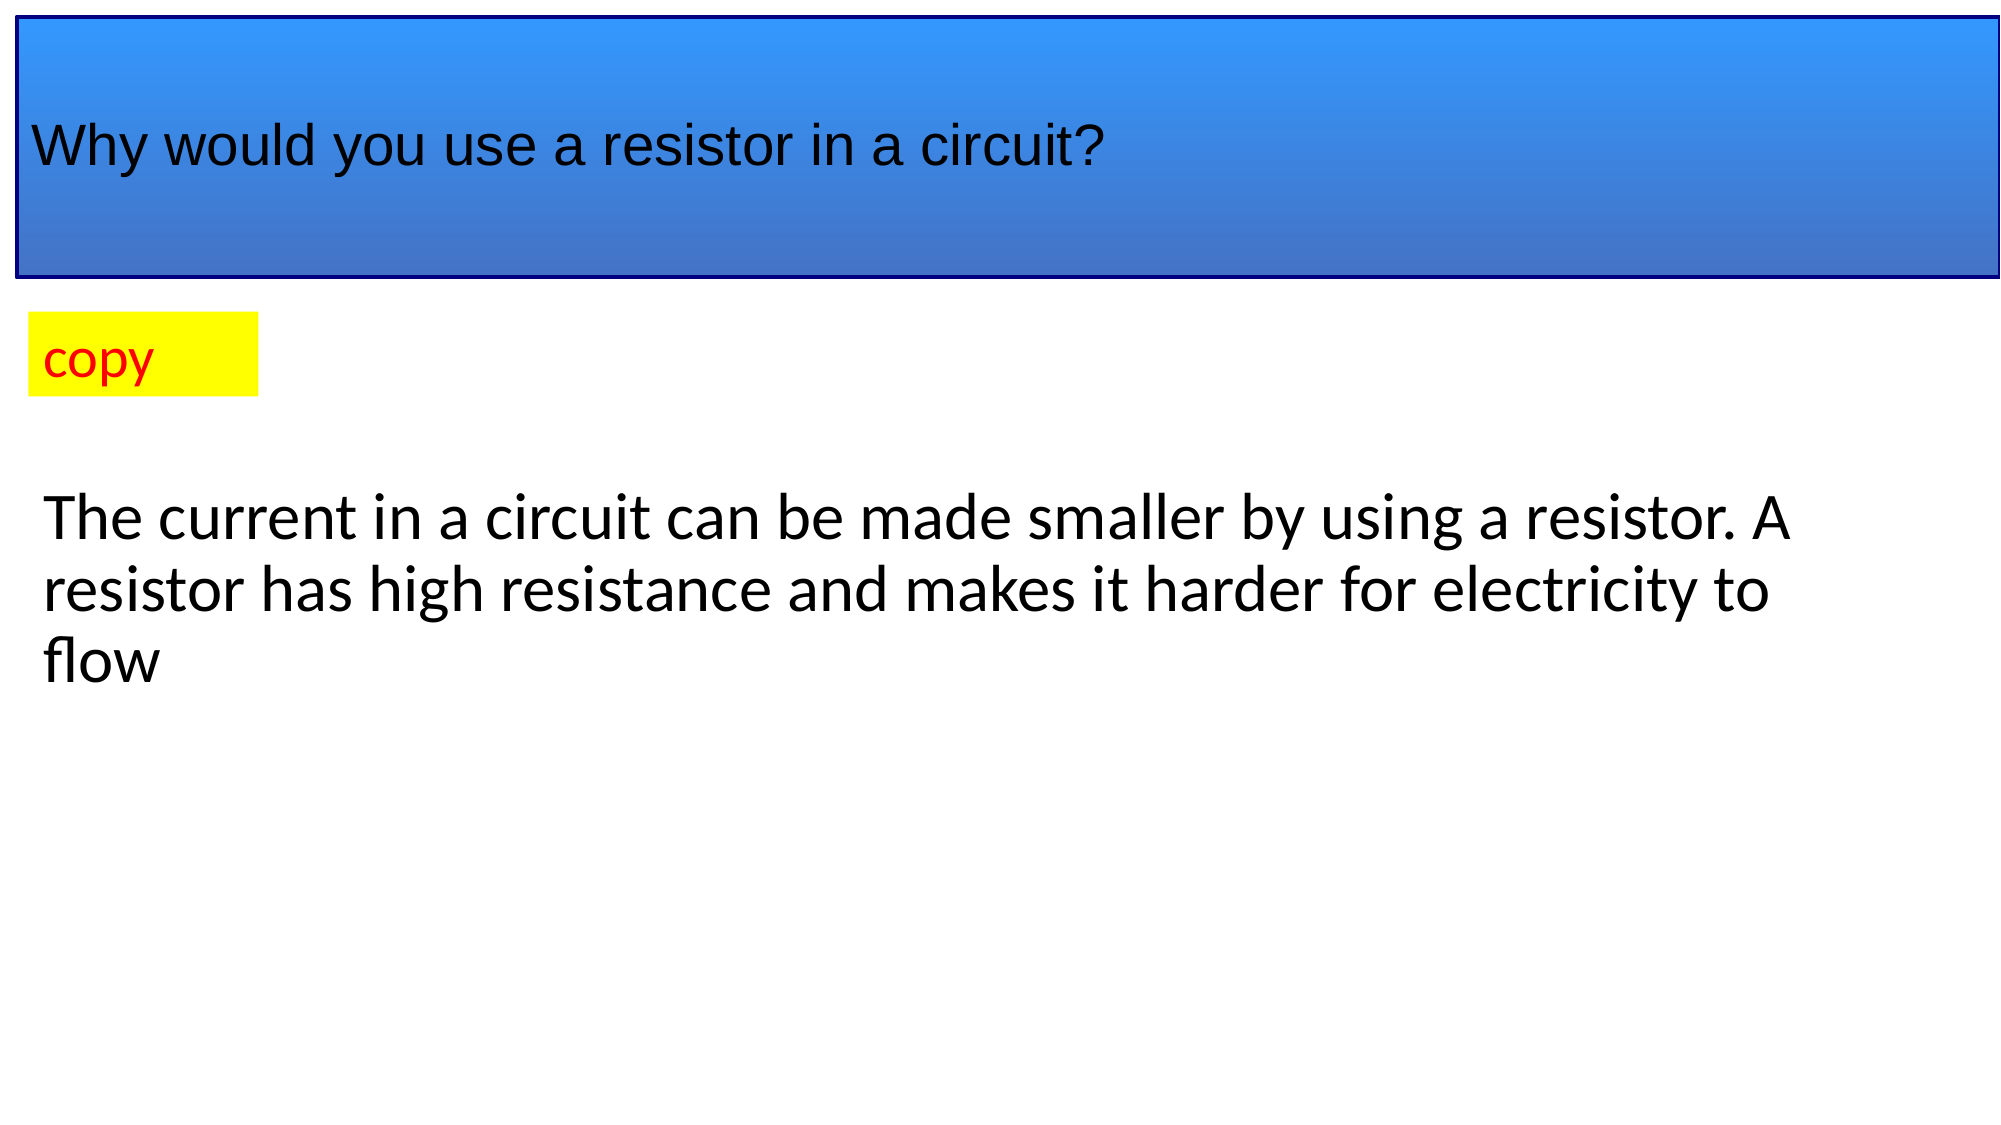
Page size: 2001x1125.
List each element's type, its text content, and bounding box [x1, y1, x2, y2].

text_box copy [28, 311, 259, 397]
title Why would you use a resistor in a circuit? [16, 16, 2000, 278]
list The current in a circuit can be made smaller by using a resistor. A resistor has high resistance and makes it harder for electricity to flow [28, 299, 1863, 1014]
